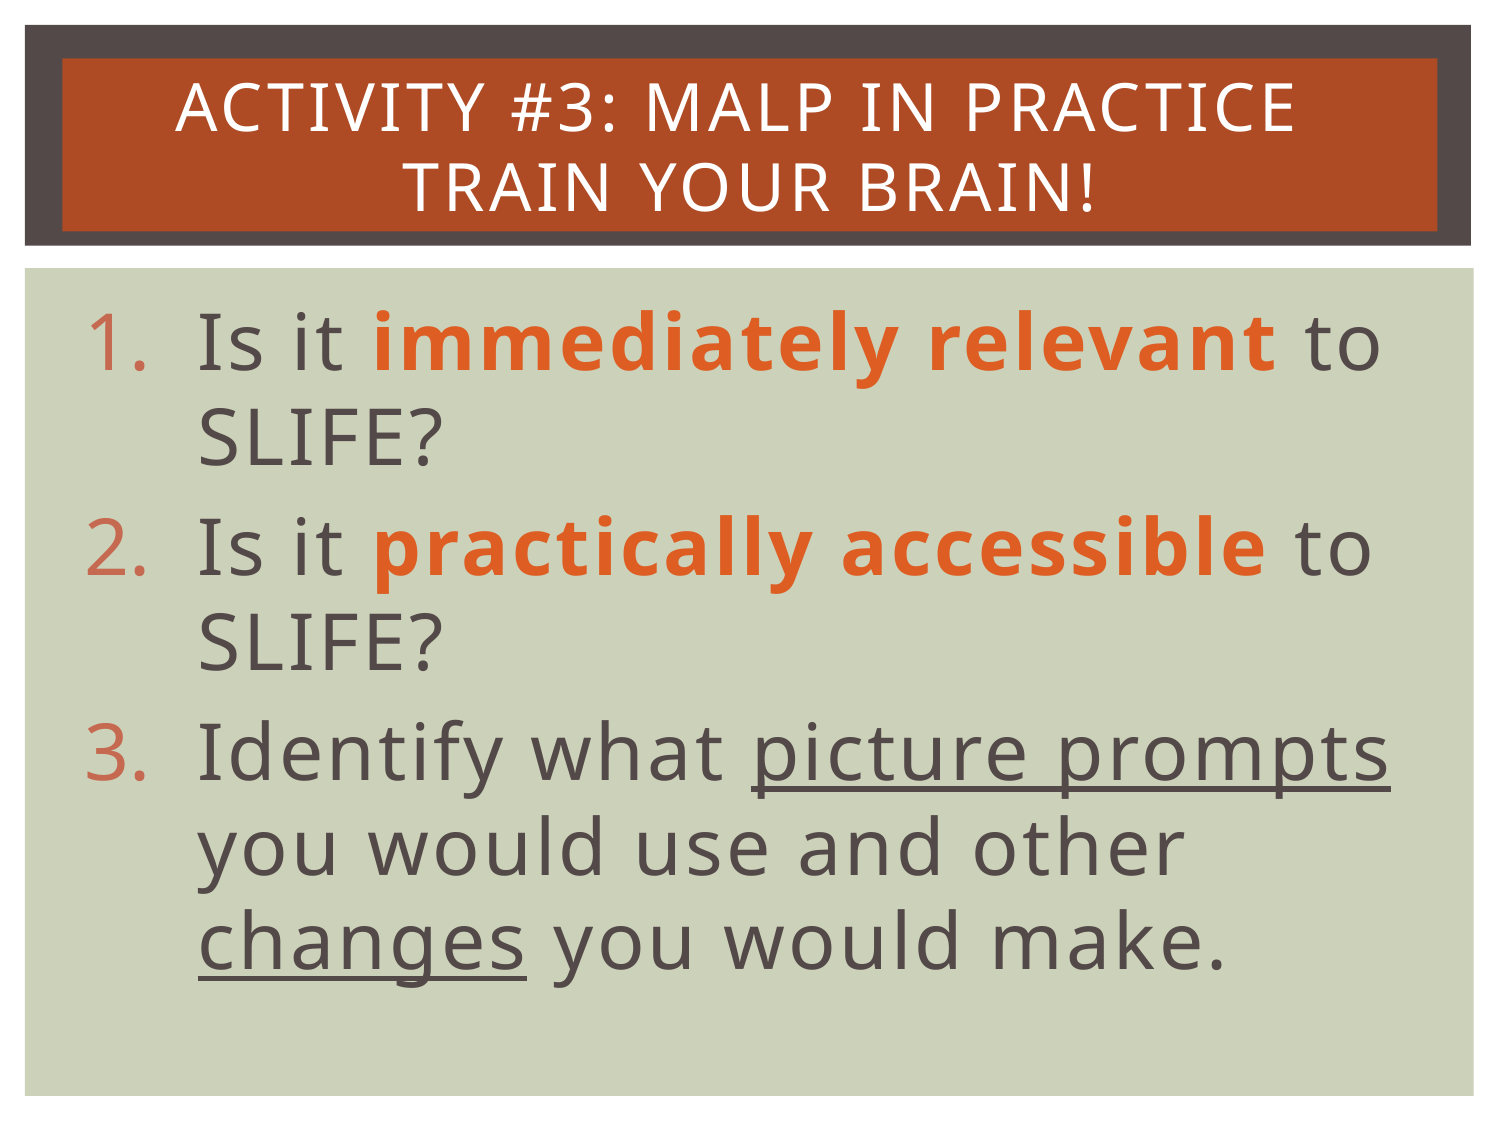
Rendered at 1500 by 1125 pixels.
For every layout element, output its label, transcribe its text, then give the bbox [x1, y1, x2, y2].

title Activity #3: MALP in practice Train Your Brain! [62, 58, 1438, 232]
list Is it immediately relevant to SLIFE? Is it practically accessible to SLIFE? Identify what picture prompts you would use and other changes you would make. [62, 284, 1442, 1060]
